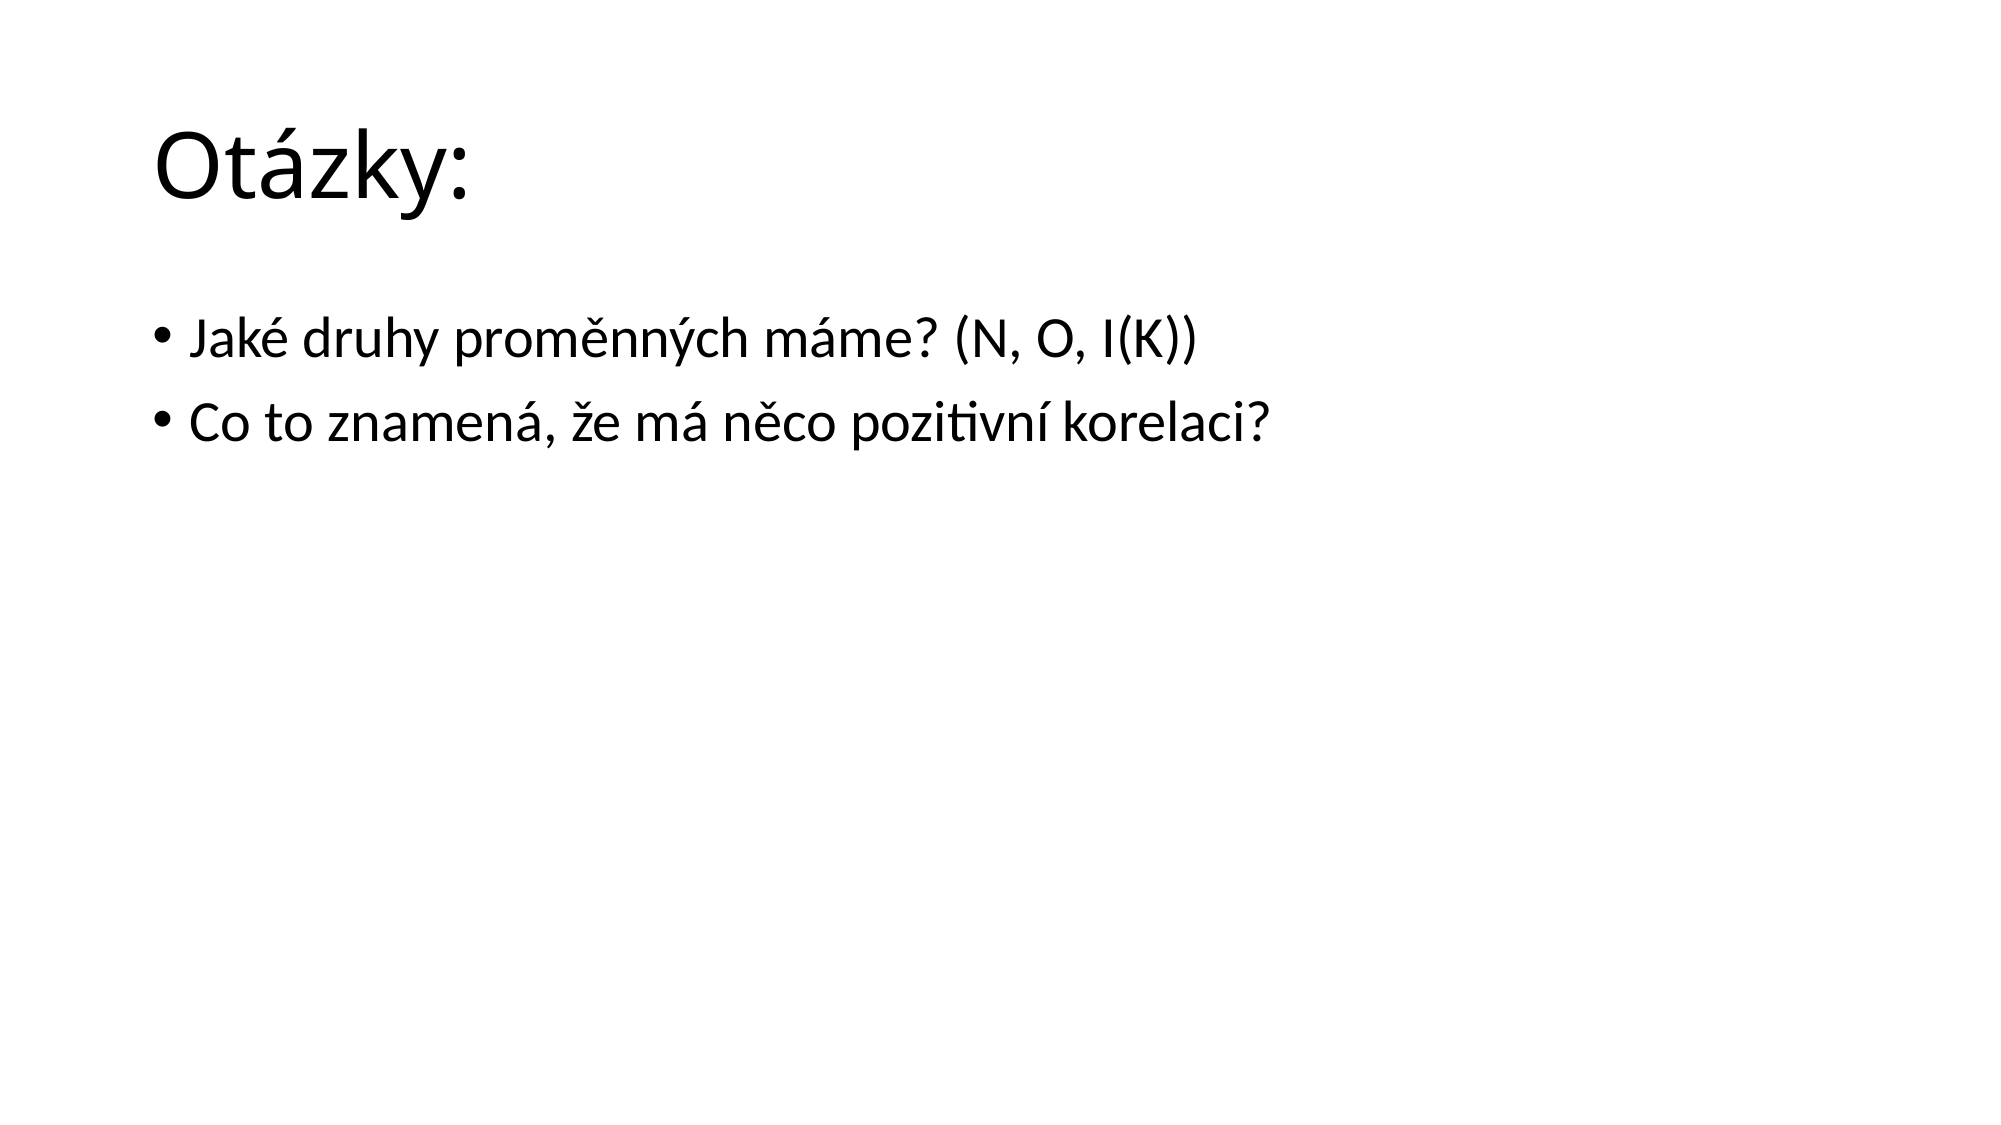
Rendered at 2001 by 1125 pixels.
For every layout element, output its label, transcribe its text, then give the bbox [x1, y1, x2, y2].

list Jaké druhy proměnných máme? (N, O, I(K)) Co to znamená, že má něco pozitivní korelaci? [137, 299, 1863, 1014]
title Otázky: [137, 59, 1863, 278]
